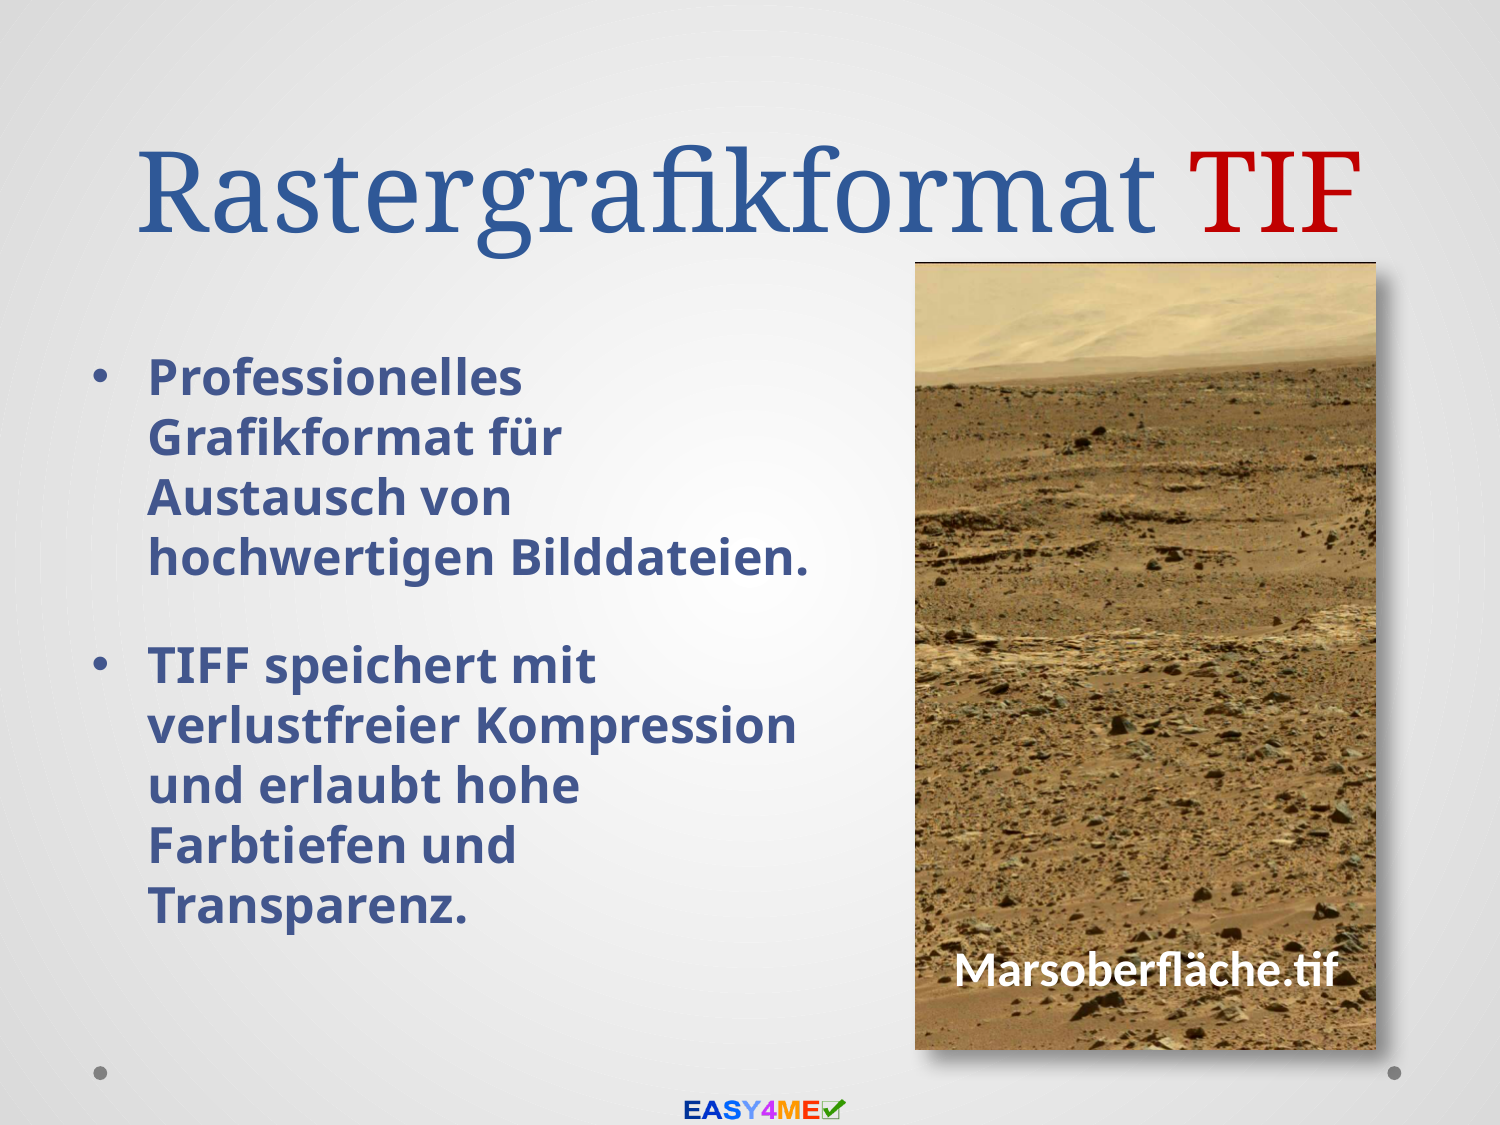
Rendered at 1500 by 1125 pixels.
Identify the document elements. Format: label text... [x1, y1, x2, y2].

title Rastergrafikformat TIF [75, 0, 1425, 263]
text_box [915, 262, 1377, 1051]
picture [679, 1095, 852, 1123]
list Professionelles Grafikformat für Austausch von hochwertigen Bilddateien. TIFF speichert mit verlustfreier Kompression und erlaubt hohe Farbtiefen und Transparenz. [76, 338, 845, 1025]
